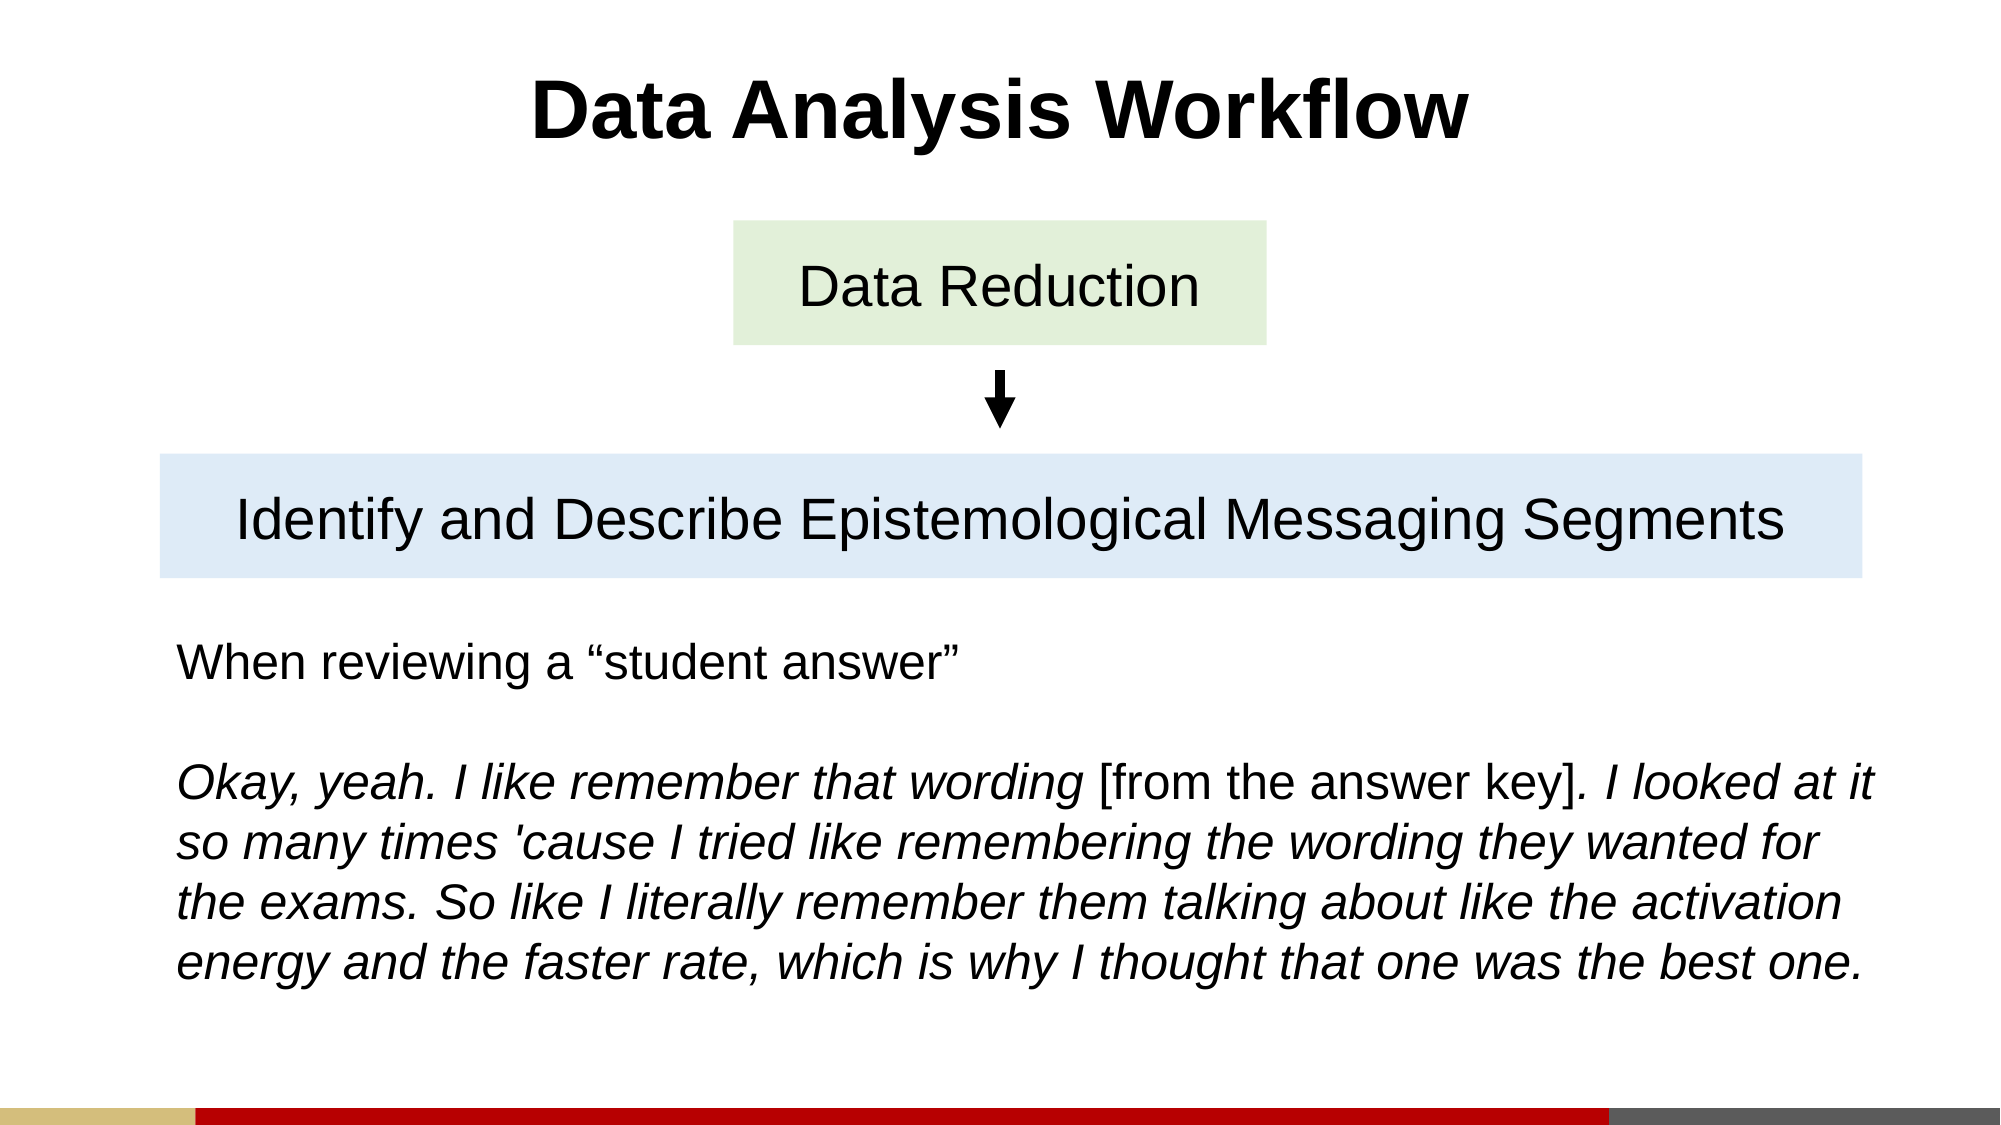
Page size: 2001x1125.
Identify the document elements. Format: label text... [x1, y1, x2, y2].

text_box Identify and Describe Epistemological Messaging Segments [159, 453, 1864, 579]
text_box Data Reduction [732, 219, 1268, 346]
title Data Analysis Workflow [137, 3, 1863, 221]
text_box When reviewing a “student answer” Okay, yeah. I like remember that wording [from the answer key]. I looked at it so many times 'cause I tried like remembering the wording they wanted for the exams. So like I literally remember them talking about like the activation energy and the faster rate, which is why I thought that one was the best one. [159, 622, 1906, 997]
